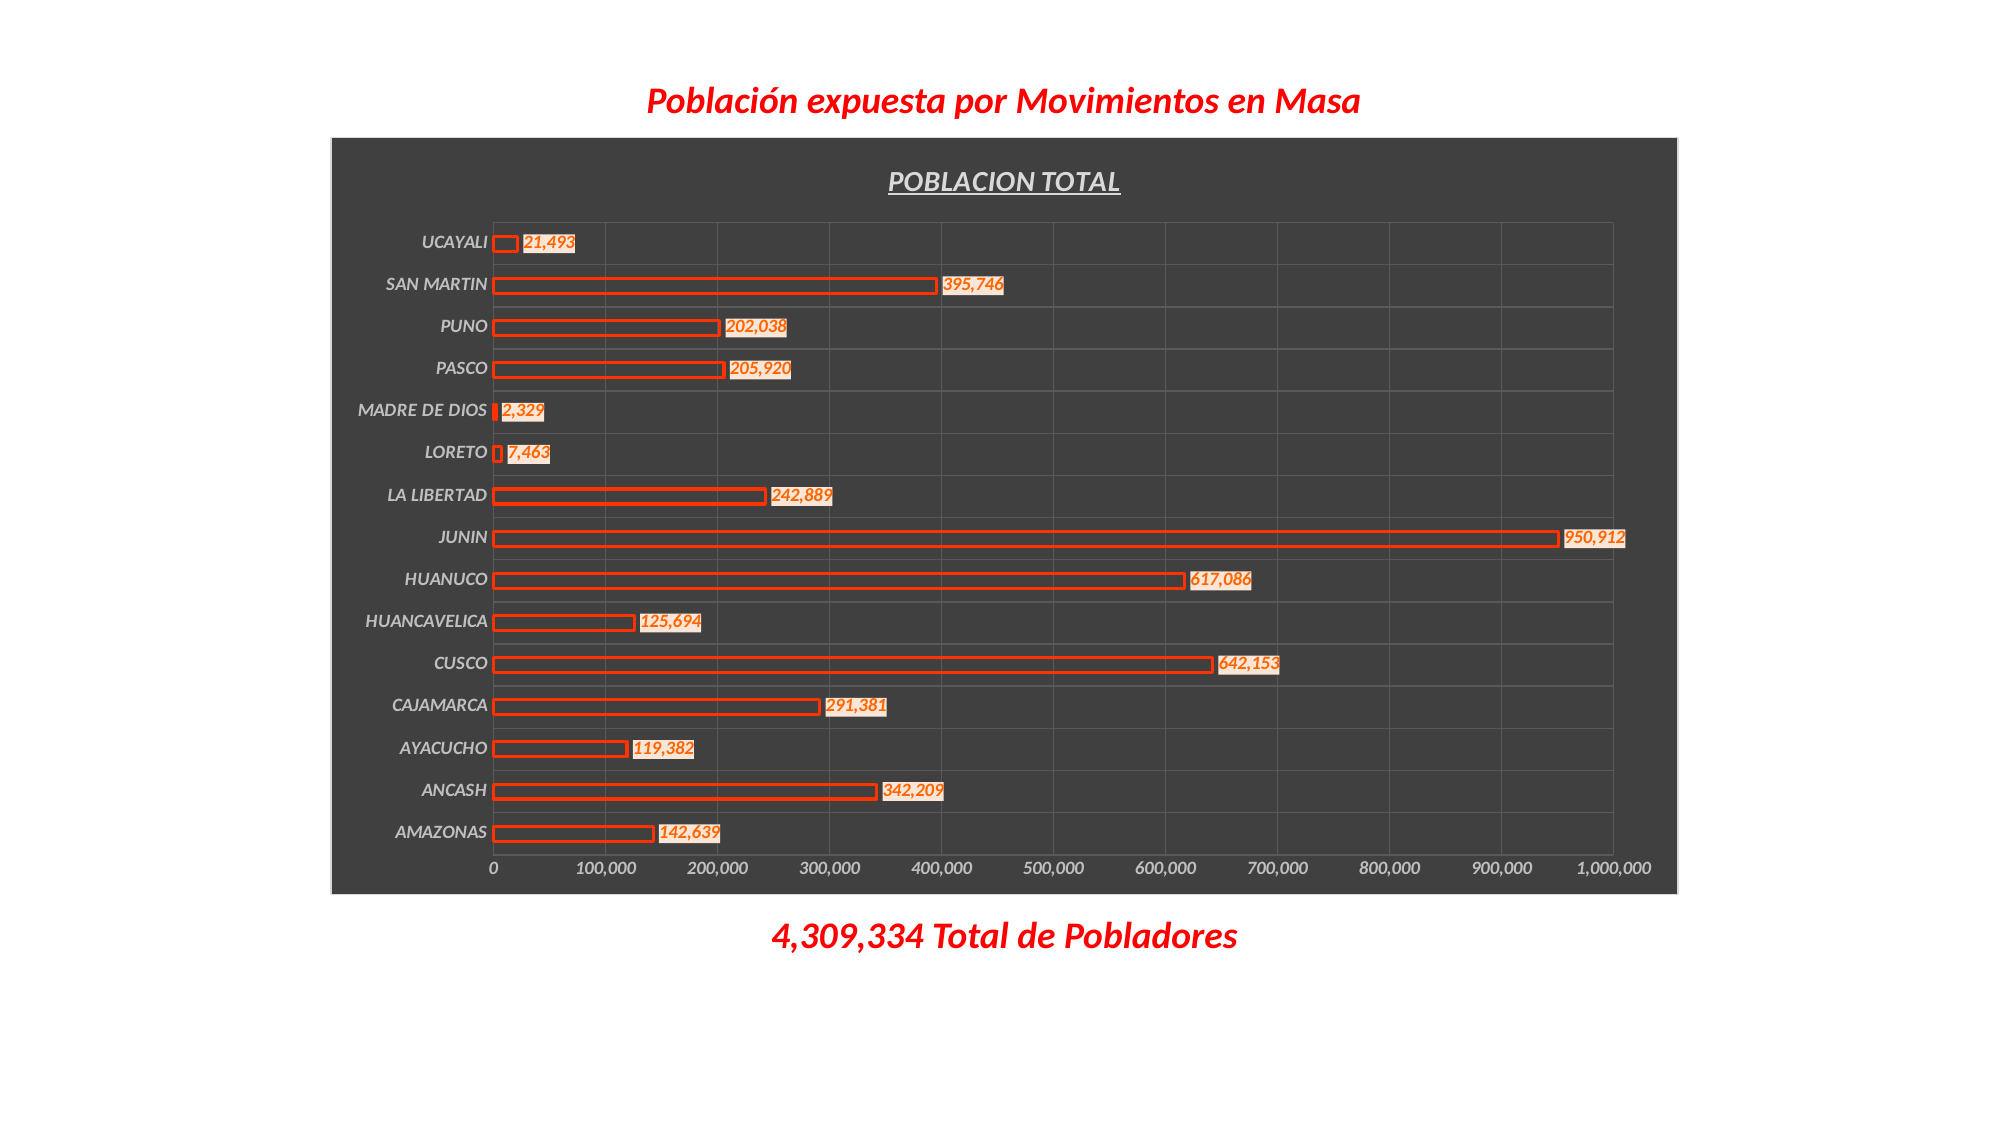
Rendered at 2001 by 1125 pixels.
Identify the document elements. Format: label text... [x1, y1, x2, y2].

text_box Población expuesta por Movimientos en Masa [631, 68, 1377, 128]
text_box 4,309,334 Total de Pobladores [754, 903, 1255, 963]
chart [330, 136, 1679, 896]
